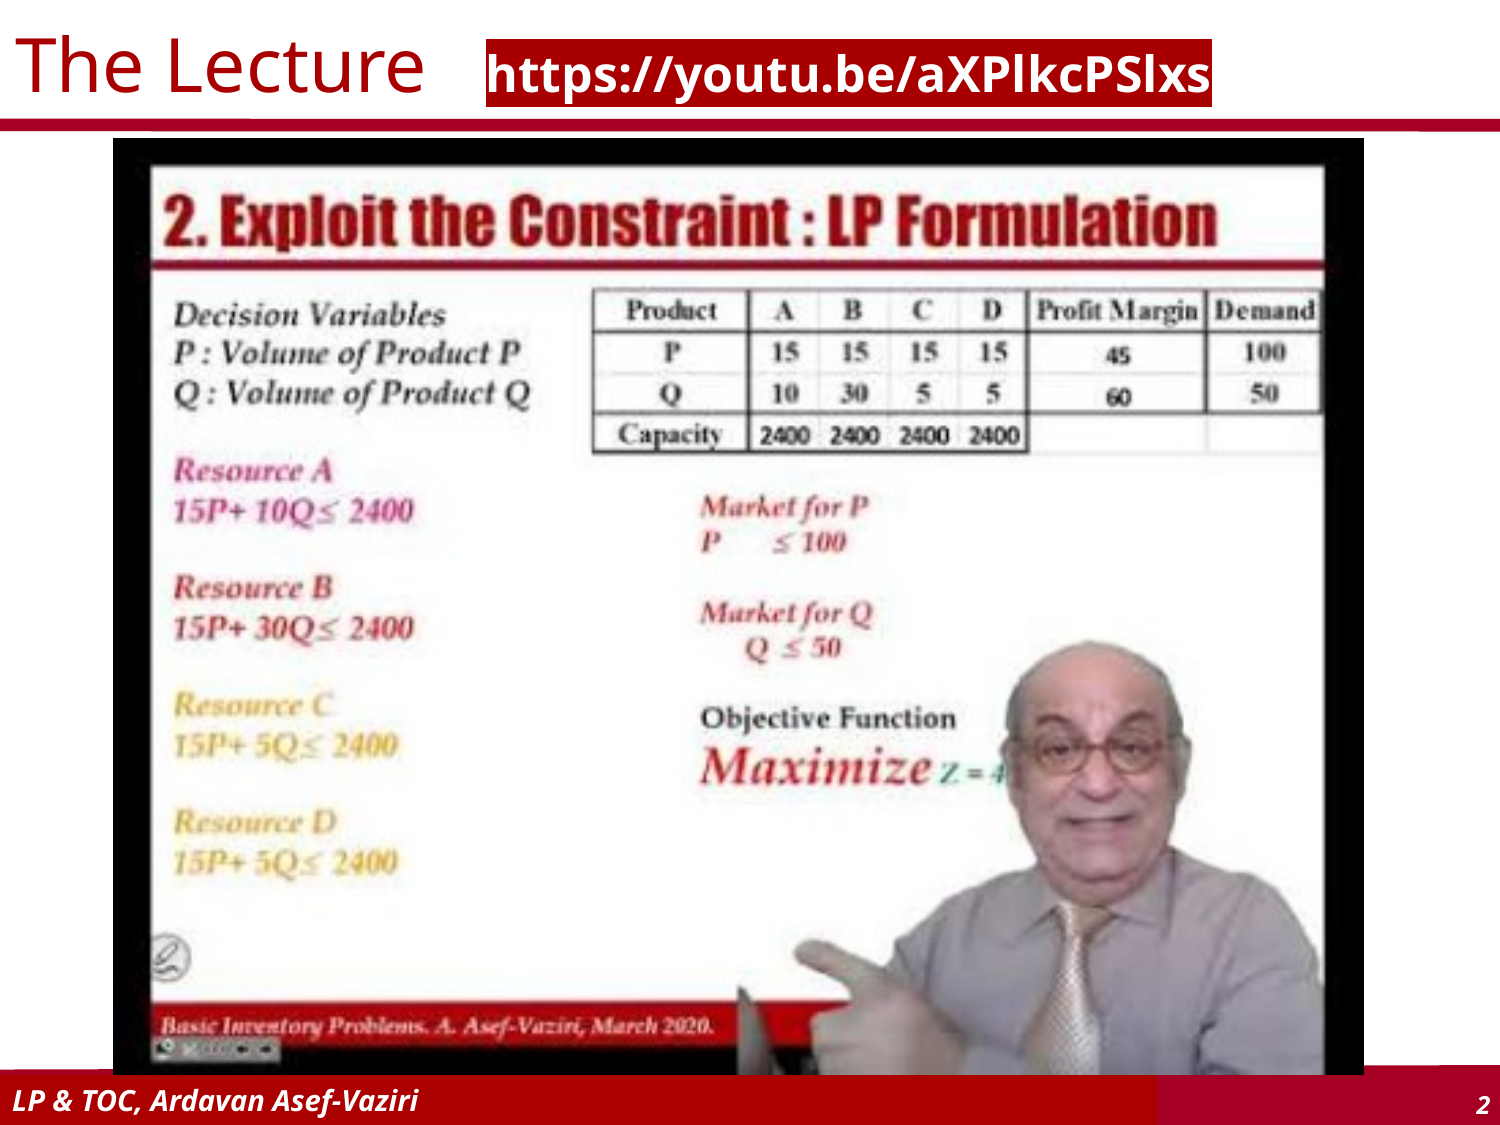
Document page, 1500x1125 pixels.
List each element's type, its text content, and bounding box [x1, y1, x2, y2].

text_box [112, 137, 1365, 1076]
title The Lecture https://youtu.be/aXPlkcPSlxs [0, 0, 1500, 126]
